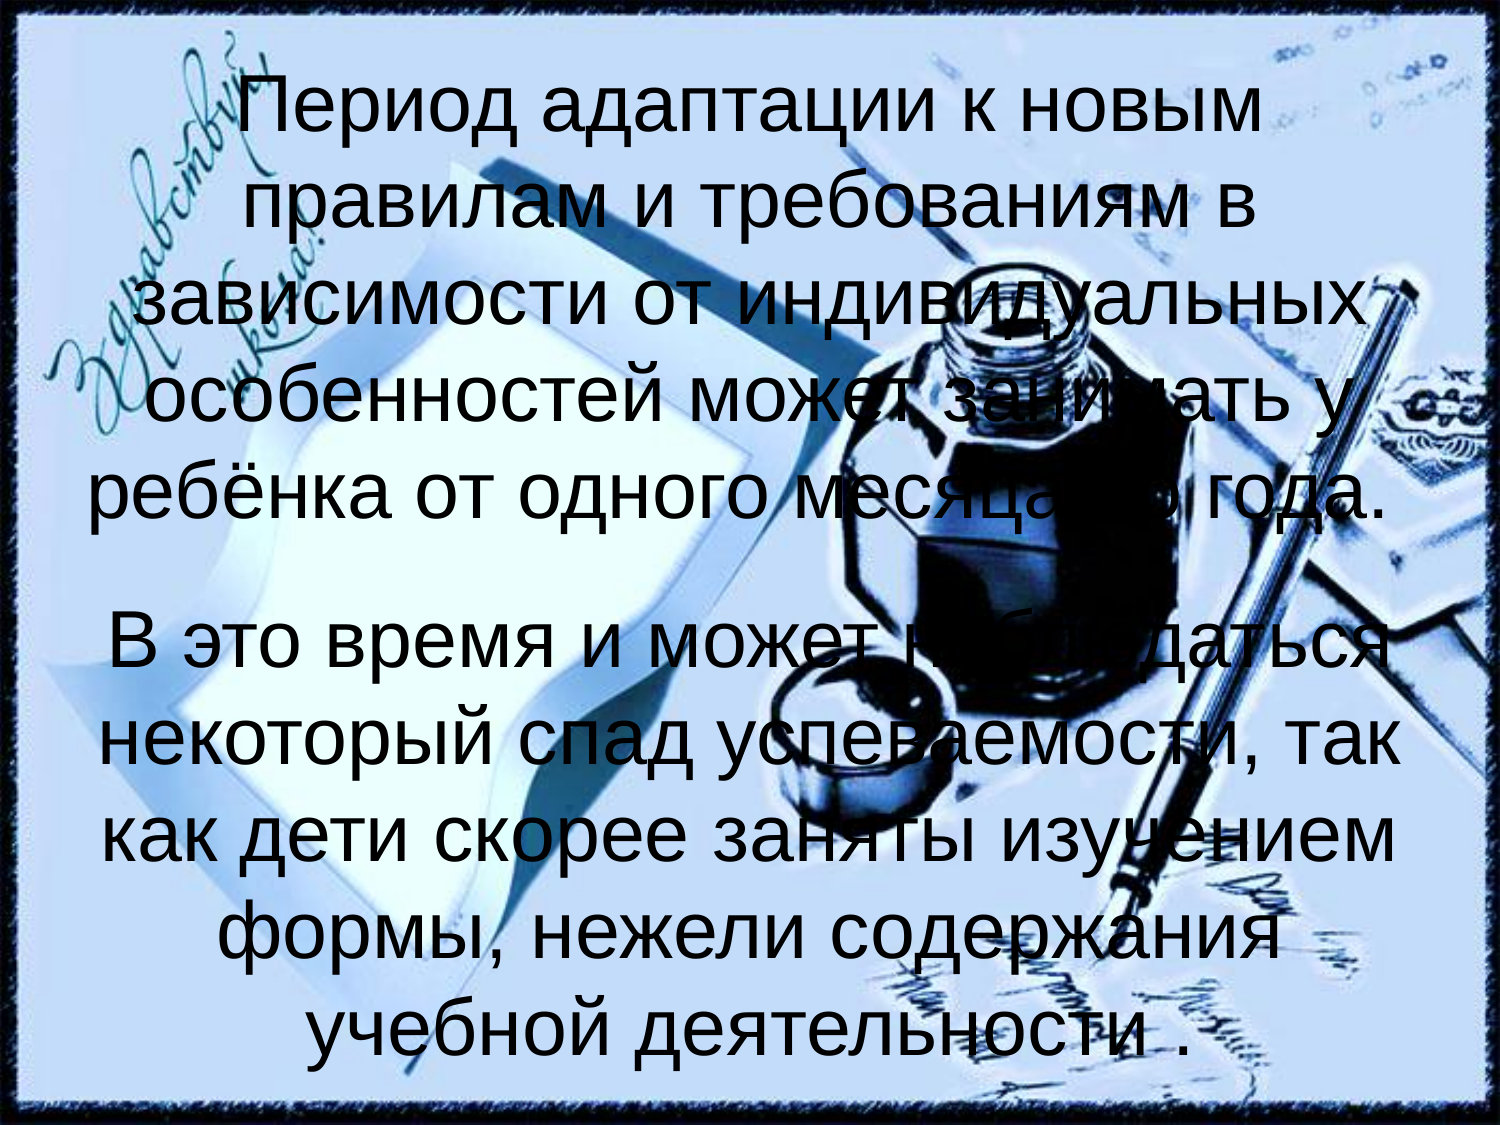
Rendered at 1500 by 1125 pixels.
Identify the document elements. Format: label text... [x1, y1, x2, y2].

subtitle Период адаптации к новым правилам и требованиям в зависимости от индивидуальных особенностей может занимать у ребёнка от одного месяца до года. В это время и может наблюдаться некоторый спад успеваемости, так как дети скорее заняты изучением формы, нежели содержания учебной деятельности . [41, 42, 1459, 1083]
picture [0, 0, 1500, 1125]
